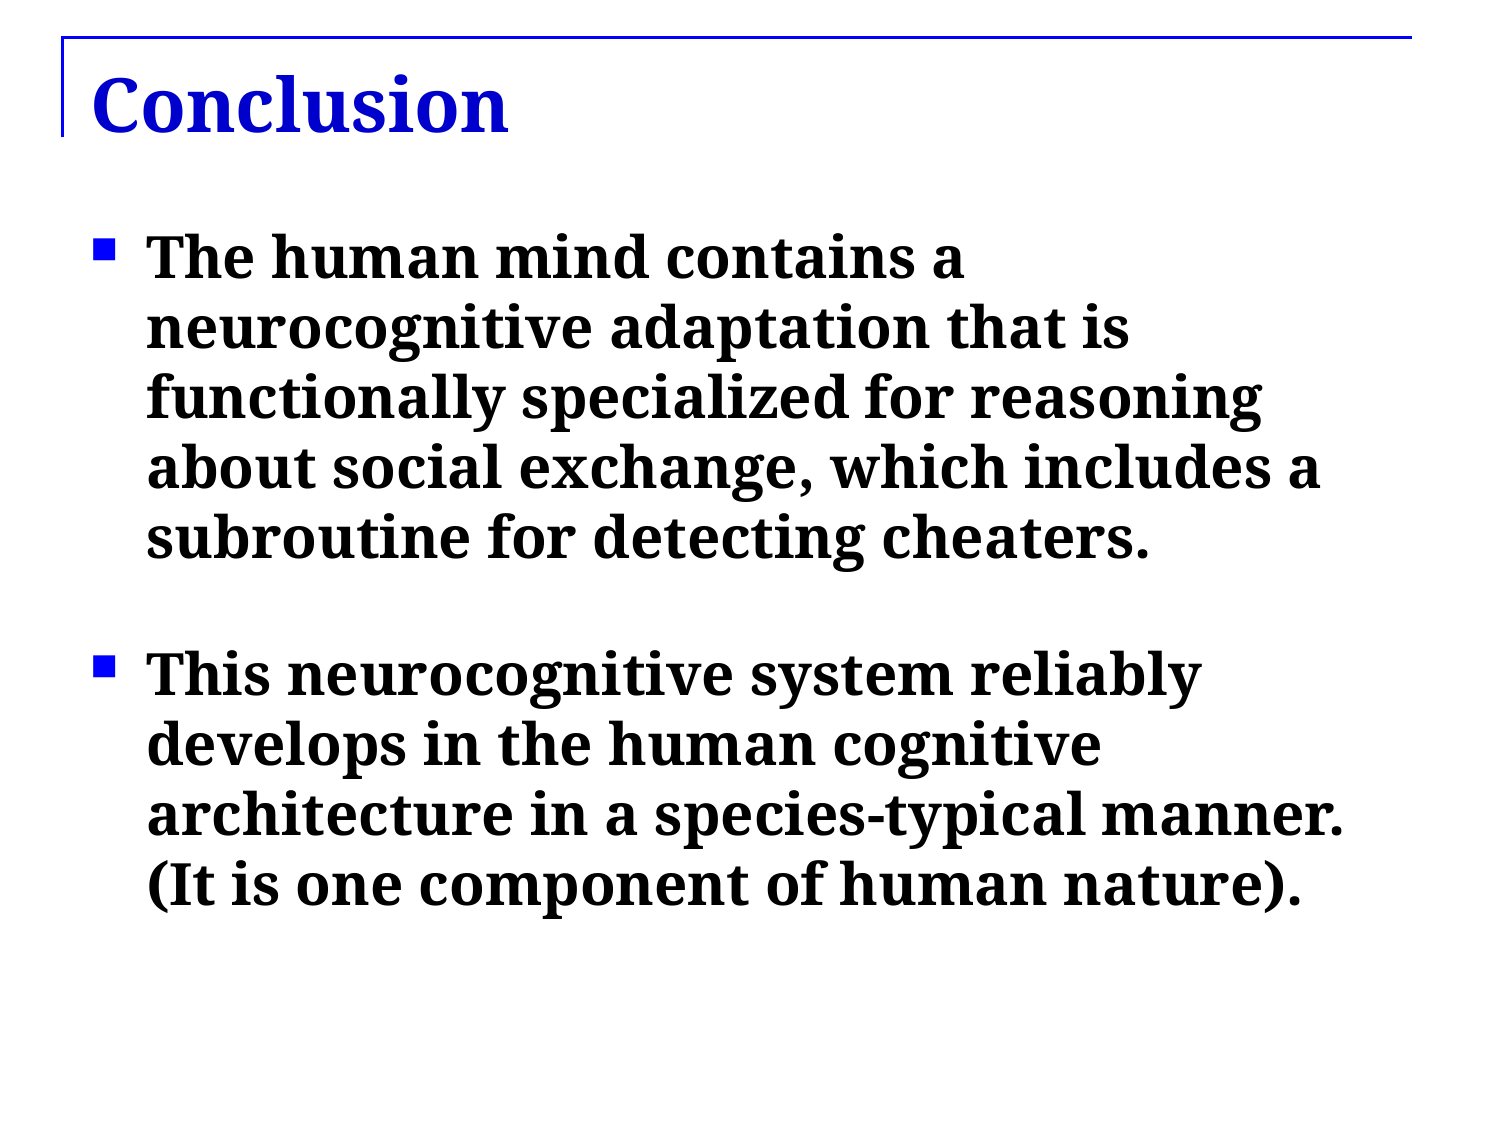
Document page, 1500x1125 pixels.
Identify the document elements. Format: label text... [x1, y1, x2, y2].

title Conclusion [74, 49, 1426, 168]
list The human mind contains a neurocognitive adaptation that is functionally specialized for reasoning about social exchange, which includes a subroutine for detecting cheaters. This neurocognitive system reliably develops in the human cognitive architecture in a species-typical manner. (It is one component of human nature). [74, 212, 1426, 1069]
